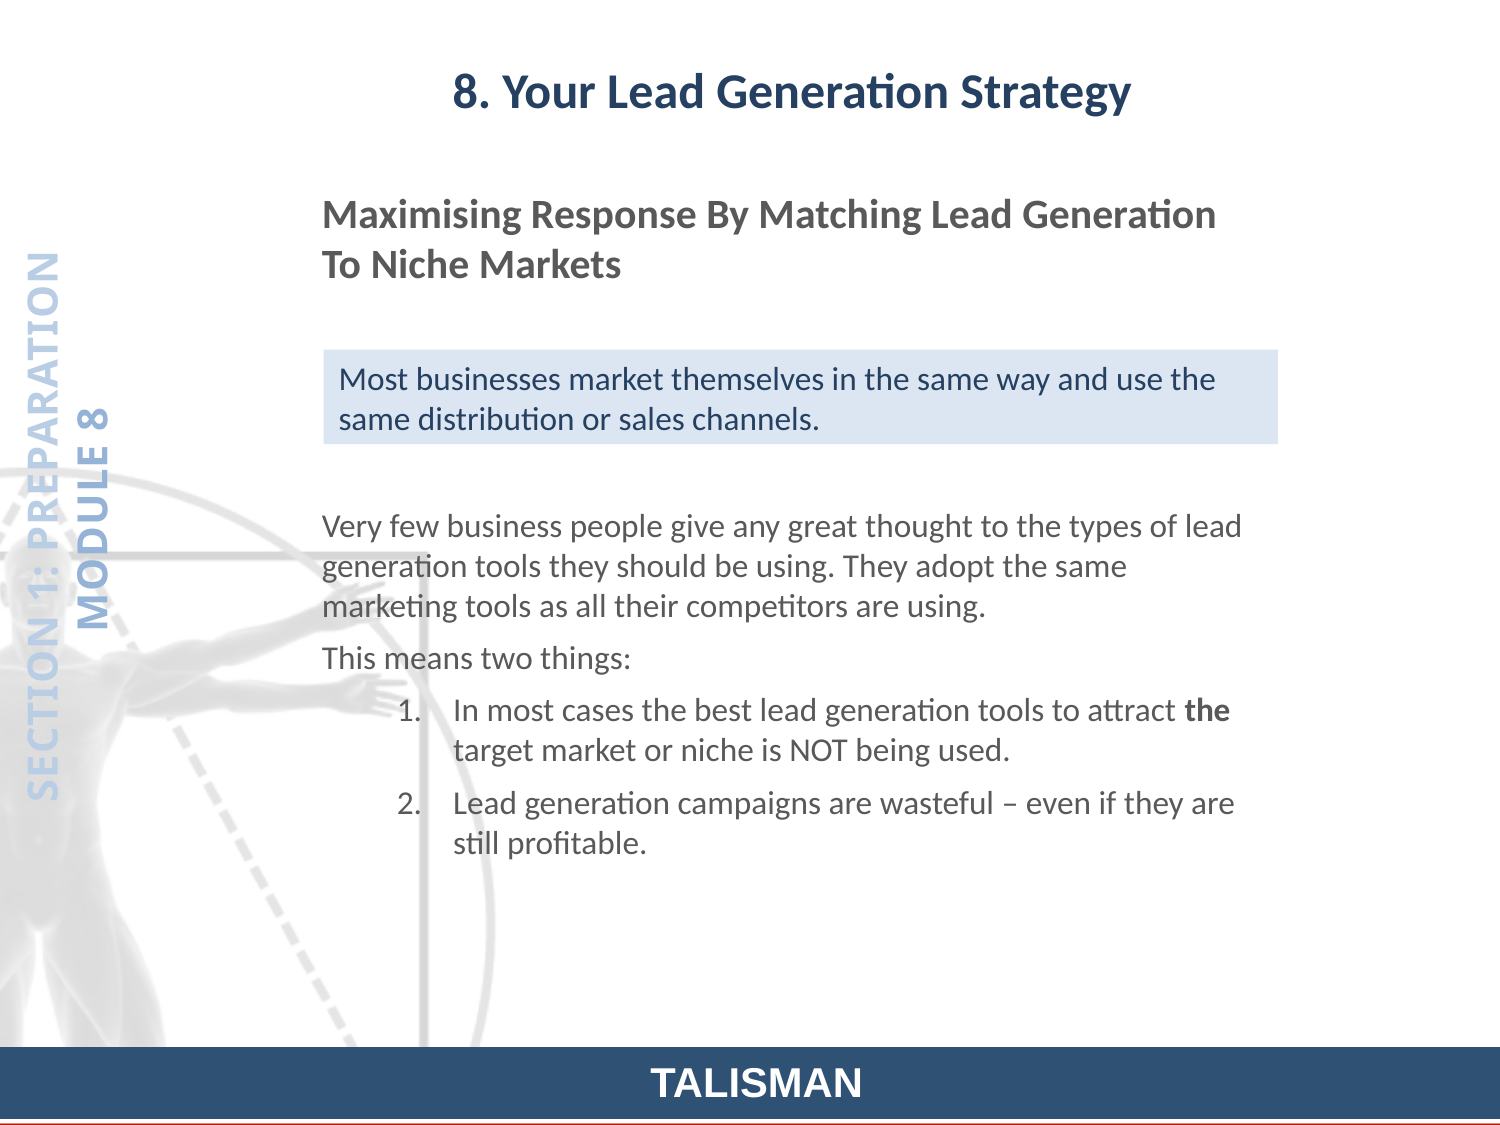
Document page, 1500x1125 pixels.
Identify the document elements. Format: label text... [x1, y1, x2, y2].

text_box SECTION 1: PREPARATION MODULE 8 [8, 99, 124, 941]
text_box Very few business people give any great thought to the types of lead generation tools they should be using. They adopt the same marketing tools as all their competitors are using. This means two things: In most cases the best lead generation tools to attract the target market or niche is NOT being used. Lead generation campaigns are wasteful – even if they are still profitable. [307, 496, 1262, 869]
text_box 8. Your Lead Generation Strategy [323, 51, 1262, 127]
text_box Maximising Response By Matching Lead Generation To Niche Markets [307, 179, 1262, 295]
text_box Most businesses market themselves in the same way and use the same distribution or sales channels. [323, 349, 1278, 445]
